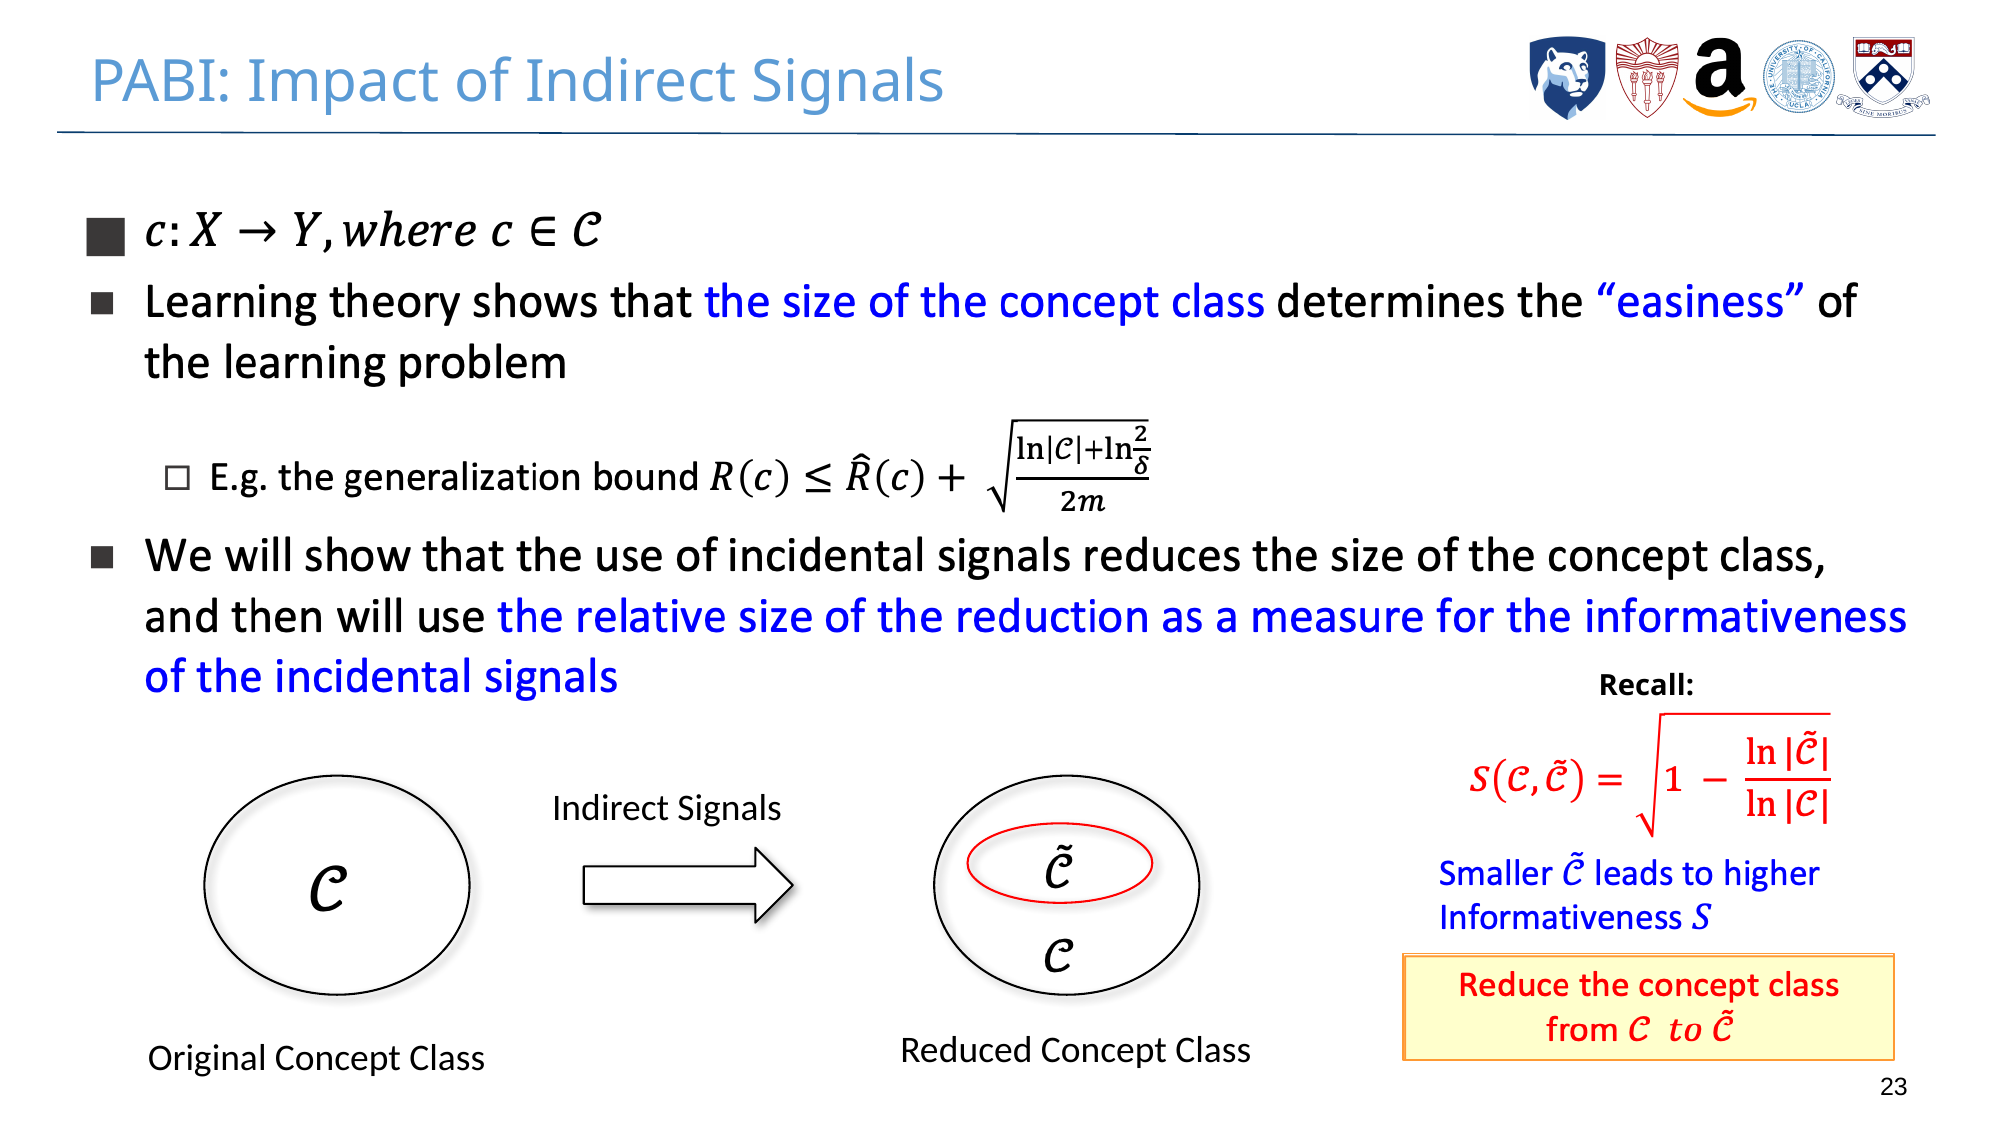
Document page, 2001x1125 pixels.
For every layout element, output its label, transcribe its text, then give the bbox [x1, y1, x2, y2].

picture [1595, 24, 1835, 130]
text_box [204, 775, 470, 995]
slide_number 23 [1852, 1070, 1936, 1108]
text_box [583, 847, 793, 923]
text_box Original Concept Class [132, 1024, 566, 1085]
text_box [1422, 840, 1846, 947]
picture [1836, 37, 1930, 118]
text_box [934, 775, 1200, 995]
text_box Reduced Concept Class [885, 1017, 1339, 1078]
title PABI: Impact of Indirect Signals [75, 33, 1696, 122]
list [67, 190, 1936, 1108]
text_box [284, 838, 373, 935]
text_box [1421, 694, 1876, 844]
text_box [1402, 953, 1894, 1061]
text_box Indirect Signals [536, 775, 840, 836]
